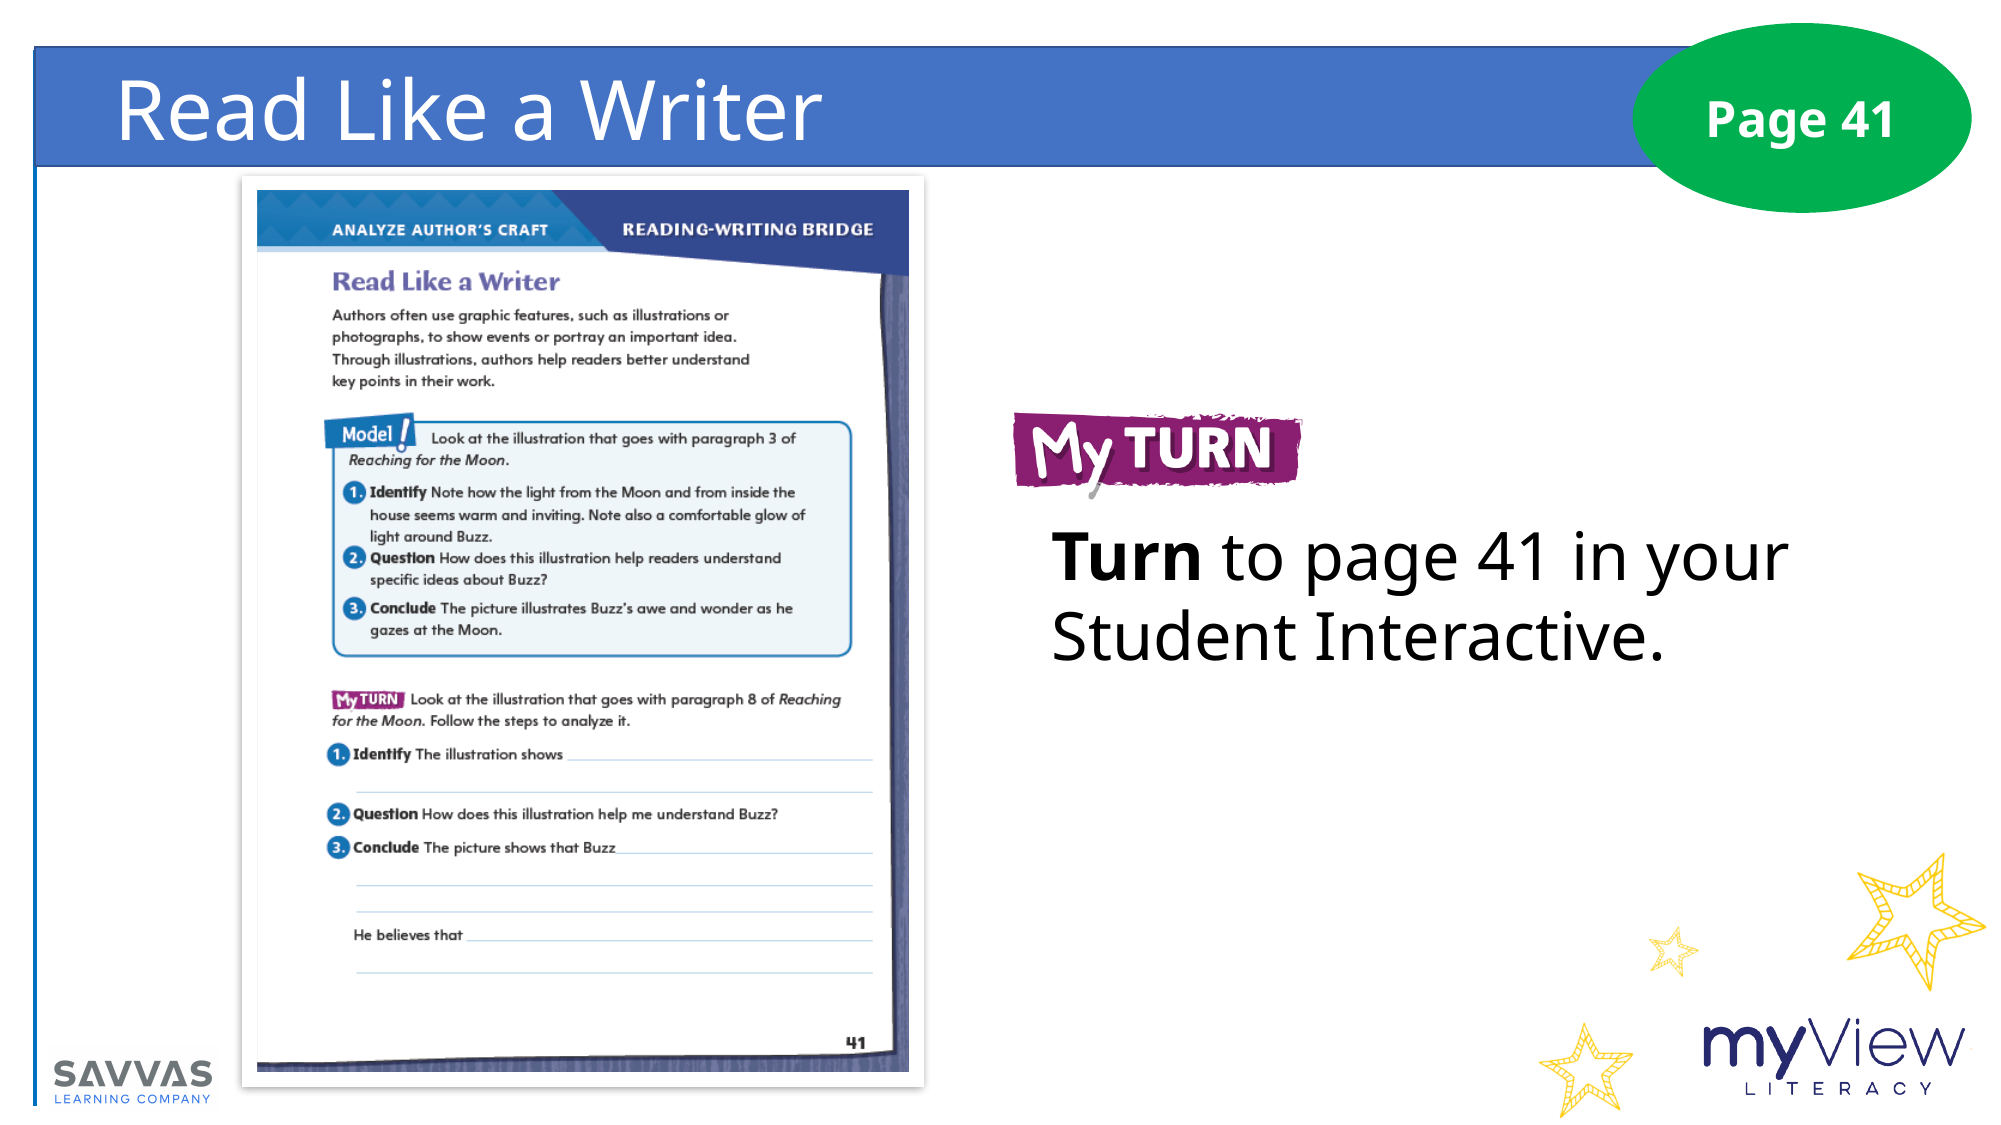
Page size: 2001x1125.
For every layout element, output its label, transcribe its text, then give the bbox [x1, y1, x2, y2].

picture [48, 1043, 220, 1113]
picture [256, 189, 910, 1073]
text_box Turn to page 41 in your Student Interactive. [1036, 506, 1909, 682]
picture [1509, 814, 2000, 1125]
text_box Page 41 [1632, 23, 1972, 213]
picture [981, 387, 1321, 507]
text_box Read Like a Writer [34, 46, 1689, 167]
